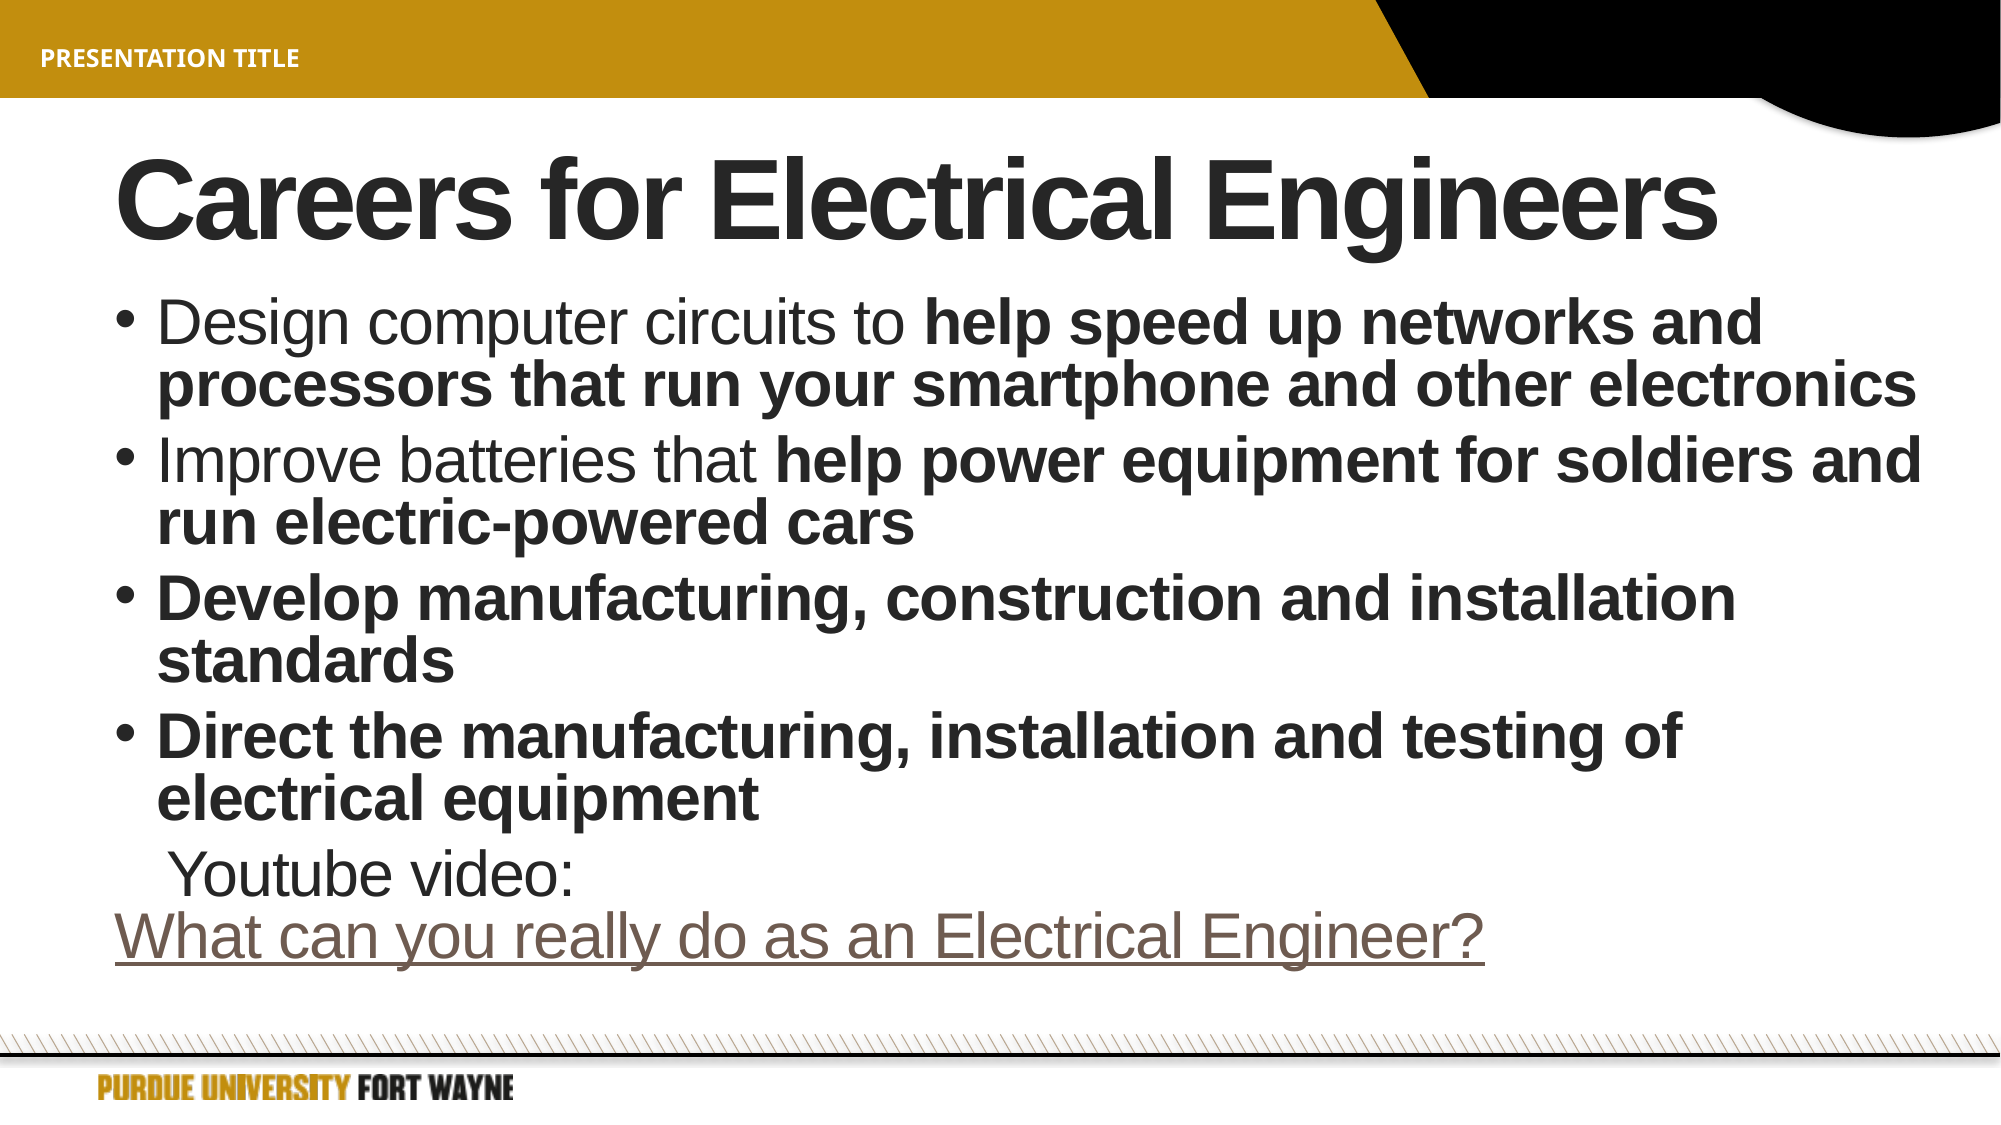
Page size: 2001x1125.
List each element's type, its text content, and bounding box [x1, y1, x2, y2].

title Careers for Electrical Engineers [99, 99, 1900, 287]
footer Presentation title [24, 29, 700, 90]
list Design computer circuits to help speed up networks and processors that run your smartphone and other electronics Improve batteries that help power equipment for soldiers and run electric-powered cars Develop manufacturing, construction and installation standards Direct the manufacturing, installation and testing of electrical equipment Youtube video: What can you really do as an Electrical Engineer? [99, 287, 1944, 1013]
